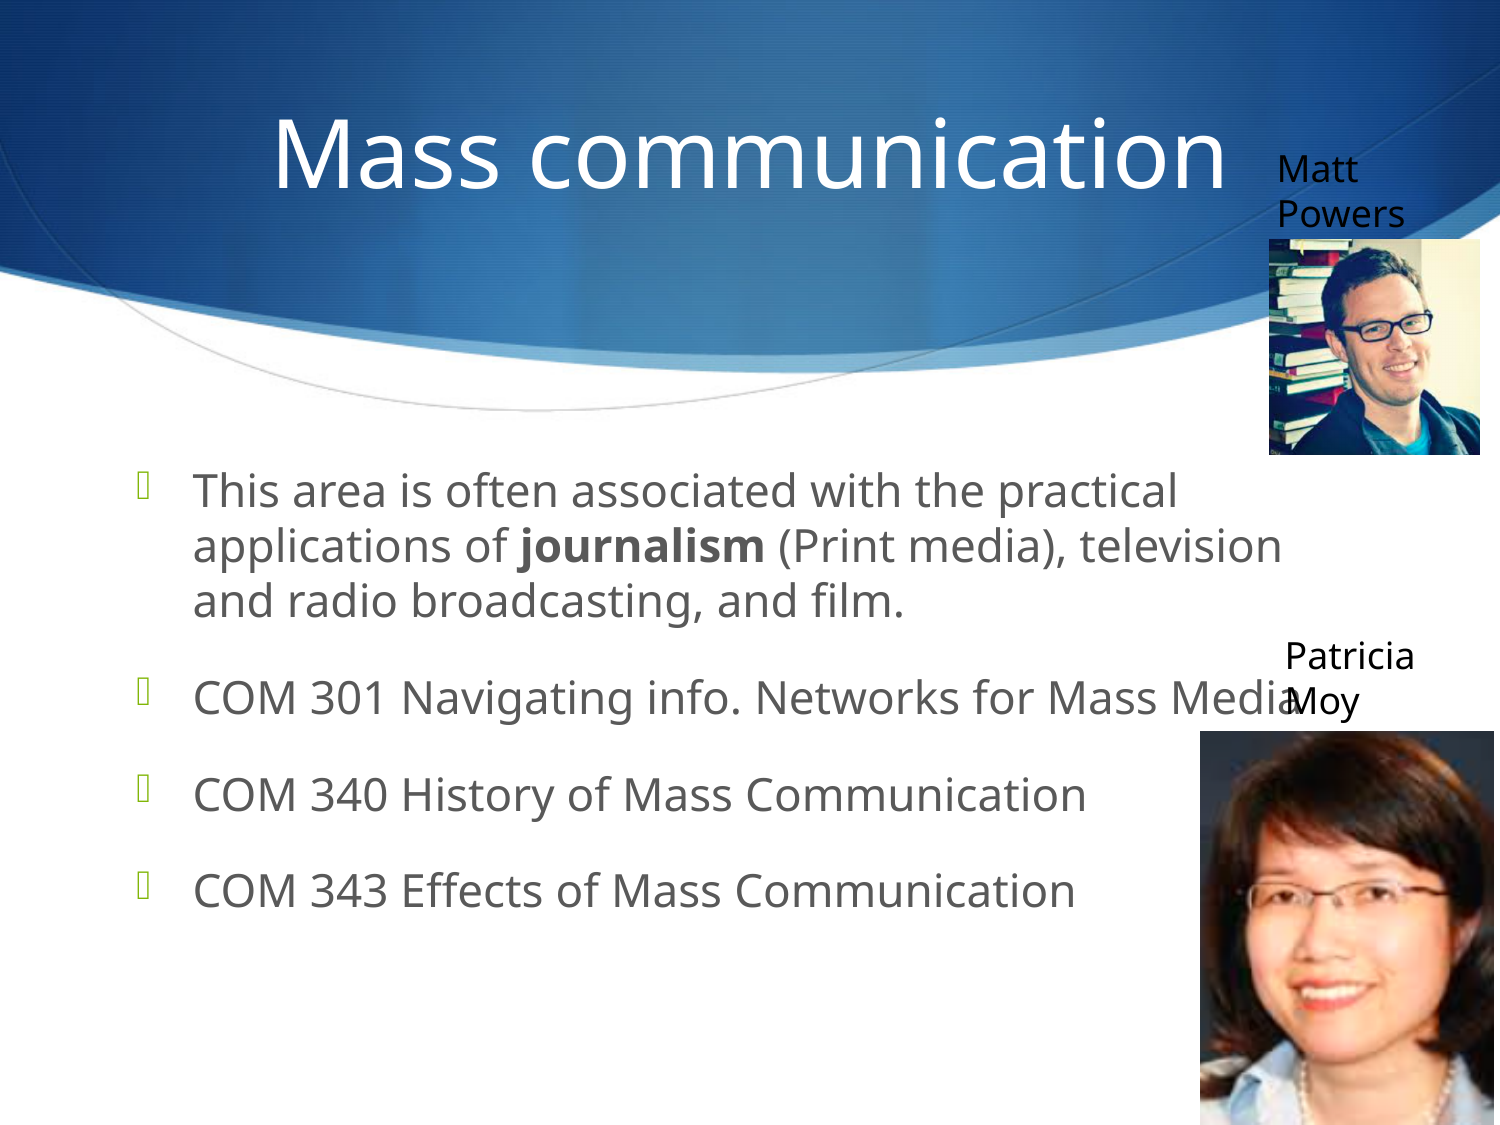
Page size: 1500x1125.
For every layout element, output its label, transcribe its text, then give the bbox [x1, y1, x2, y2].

text_box Patricia Moy [1269, 625, 1500, 730]
list This area is often associated with the practical applications of journalism (Print media), television and radio broadcasting, and film. COM 301 Navigating info. Networks for Mass Media COM 340 History of Mass Communication COM 343 Effects of Mass Communication [121, 454, 1379, 991]
text_box Matt Powers [1261, 138, 1480, 235]
picture [0, 0, 1500, 1125]
title Mass communication [75, 56, 1425, 245]
